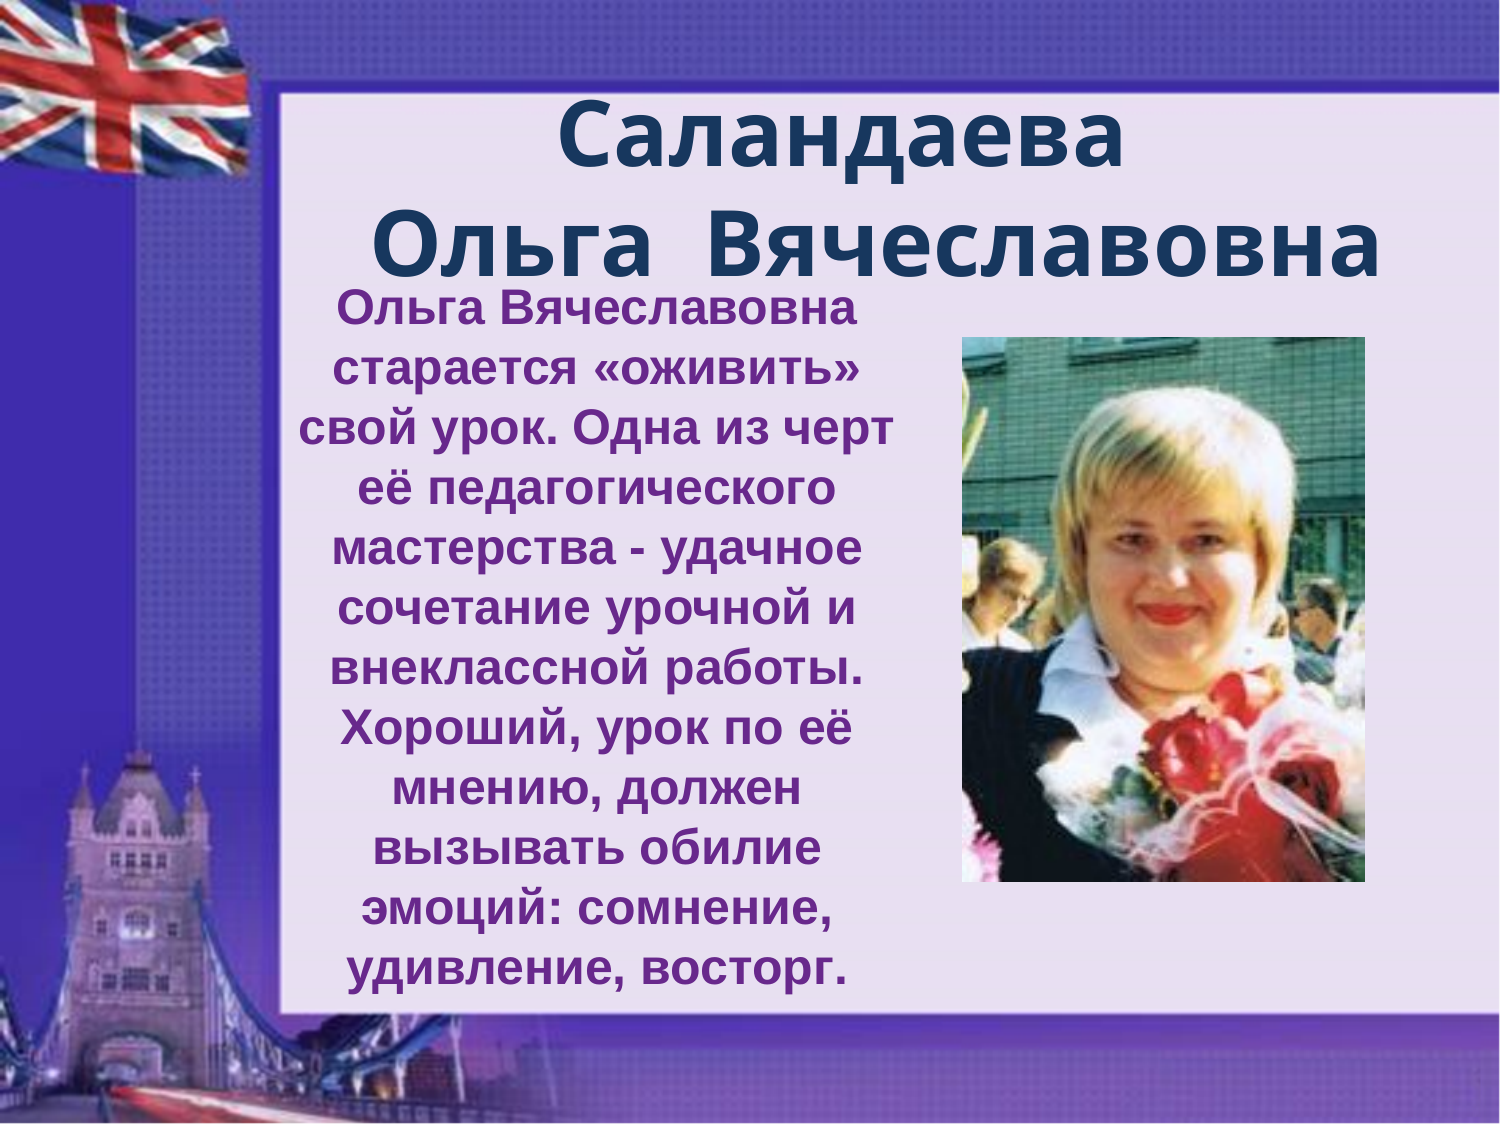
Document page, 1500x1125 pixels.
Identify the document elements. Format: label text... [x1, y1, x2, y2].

list Ольга Вячеславовна старается «оживить» свой урок. Одна из черт её педагогического мастерства - удачное сочетание урочной и внеклассной работы. Хороший, урок по её мнению, должен вызывать обилие эмоций: сомнение, удивление, восторг. [277, 267, 916, 1010]
title Саландаева Ольга Вячеславовна [112, 24, 1500, 303]
picture [0, 0, 1500, 1125]
